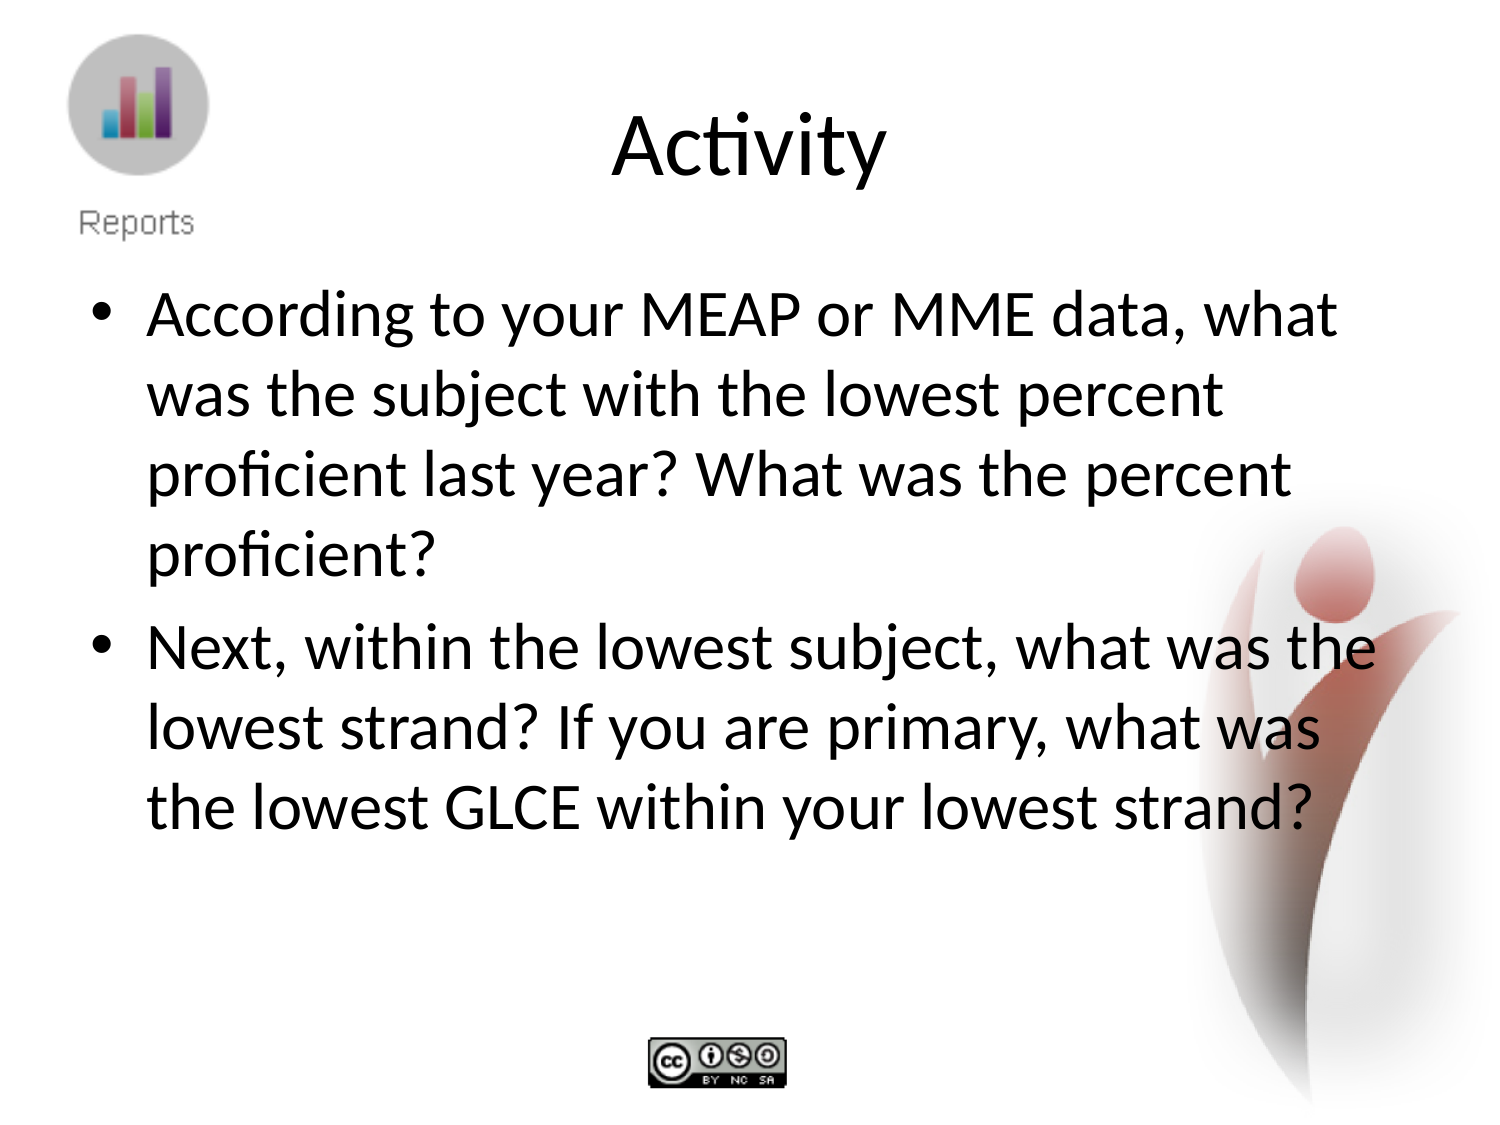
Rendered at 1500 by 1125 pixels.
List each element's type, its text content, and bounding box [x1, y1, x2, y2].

picture [637, 1025, 800, 1098]
picture [24, 0, 251, 263]
title Activity [254, 45, 1425, 233]
list According to your MEAP or MME data, what was the subject with the lowest percent proficient last year? What was the percent proficient? Next, within the lowest subject, what was the lowest strand? If you are primary, what was the lowest GLCE within your lowest strand? [75, 262, 1425, 1005]
